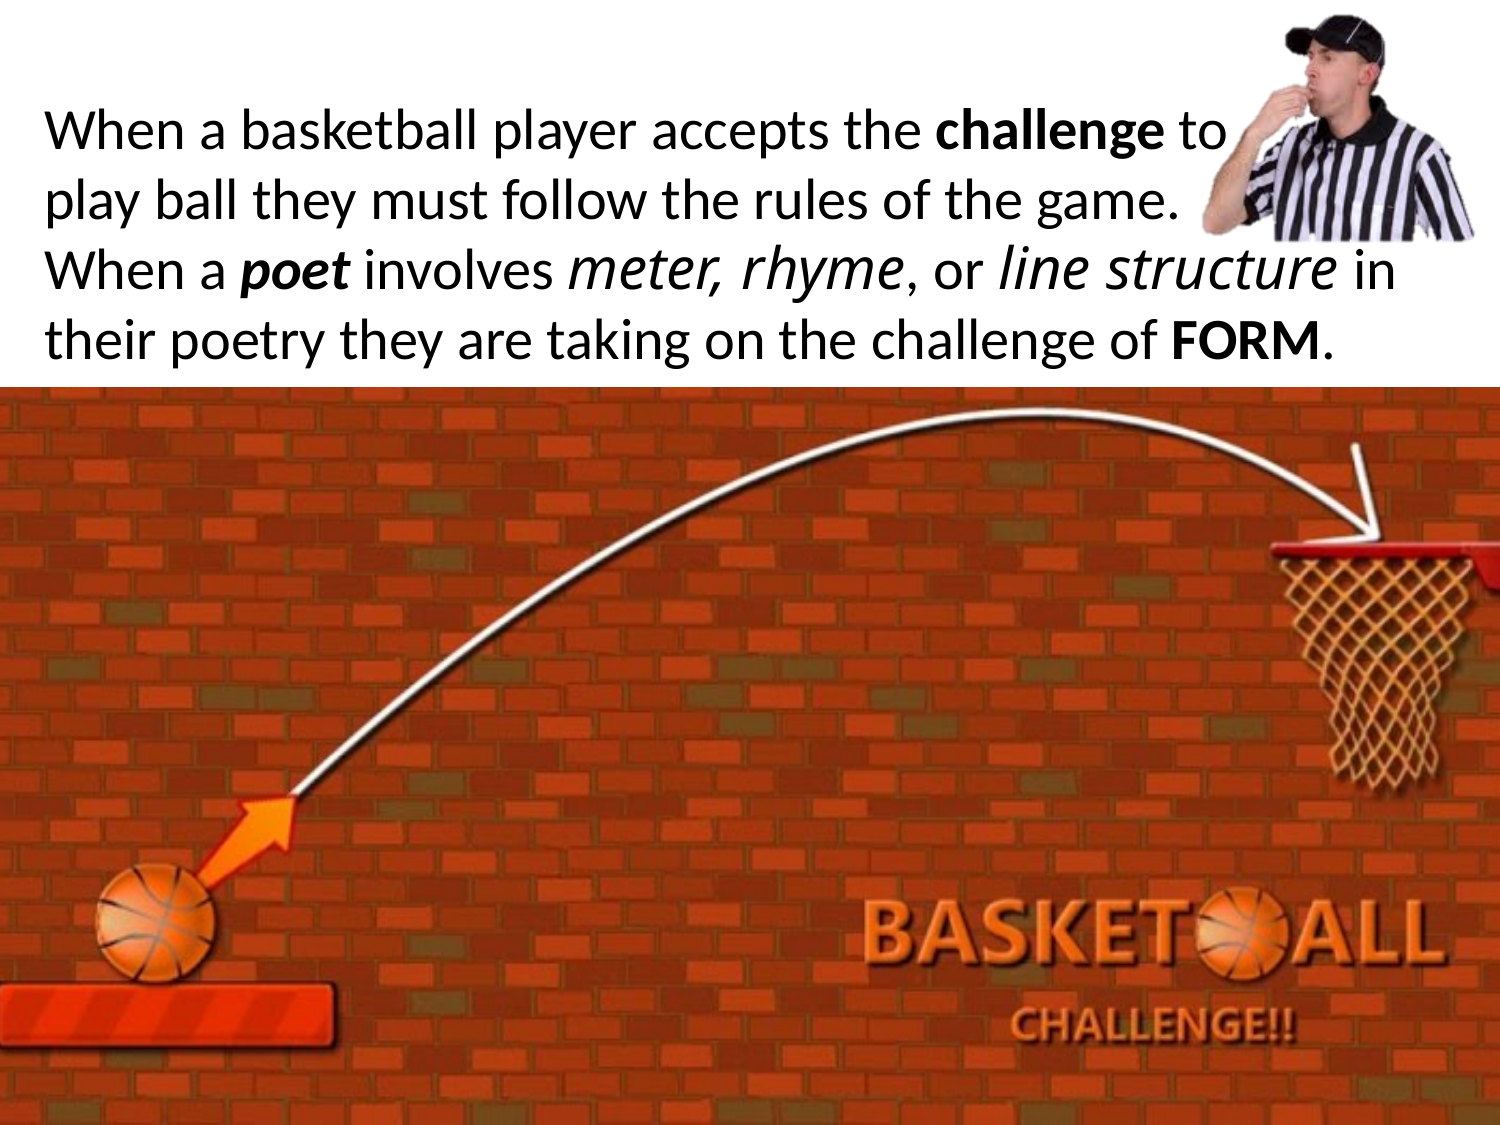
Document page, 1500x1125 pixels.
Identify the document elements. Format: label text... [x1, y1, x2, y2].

picture [0, 387, 1500, 1125]
picture [1068, 0, 1500, 265]
text_box When a basketball player accepts the challenge to play ball they must follow the rules of the game. When a poet involves meter, rhyme, or line structure in their poetry they are taking on the challenge of FORM. [29, 38, 1480, 379]
